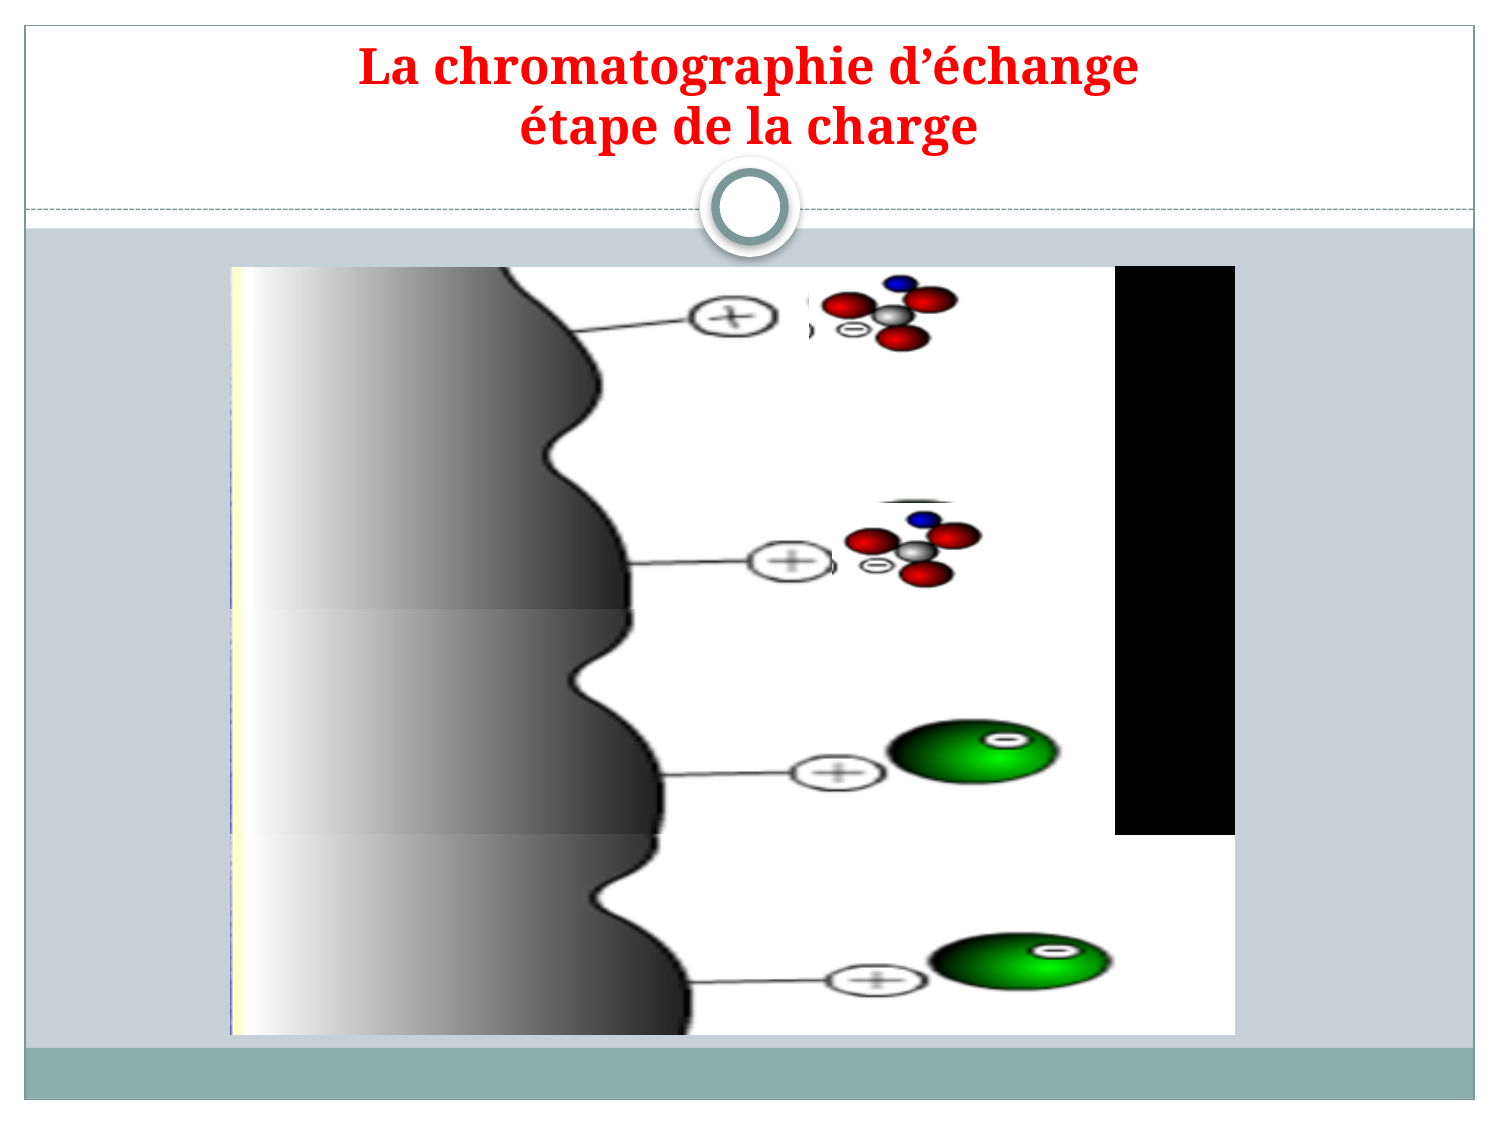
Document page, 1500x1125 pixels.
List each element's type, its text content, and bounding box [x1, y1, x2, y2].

title La chromatographie d’échange étape de la charge [49, 37, 1450, 162]
picture [832, 503, 1002, 609]
picture [808, 266, 979, 373]
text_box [229, 266, 1235, 1036]
